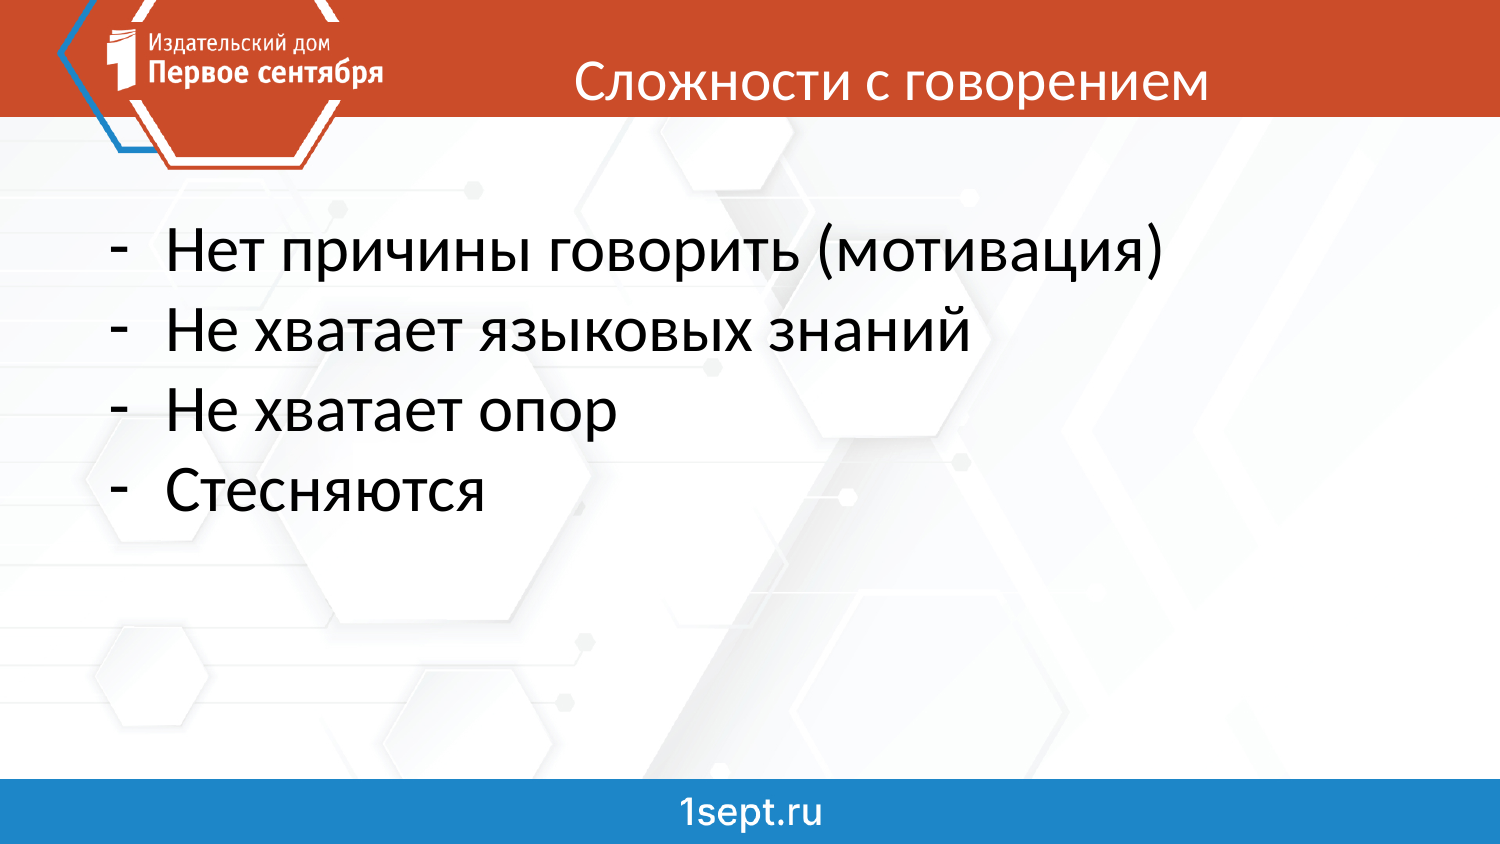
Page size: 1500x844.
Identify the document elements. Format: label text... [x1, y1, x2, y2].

title Сложности с говорением [361, 33, 1425, 121]
picture [0, 0, 1500, 844]
list Нет причины говорить (мотивация) Не хватает языковых знаний Не хватает опор Стесняются [75, 196, 1425, 754]
